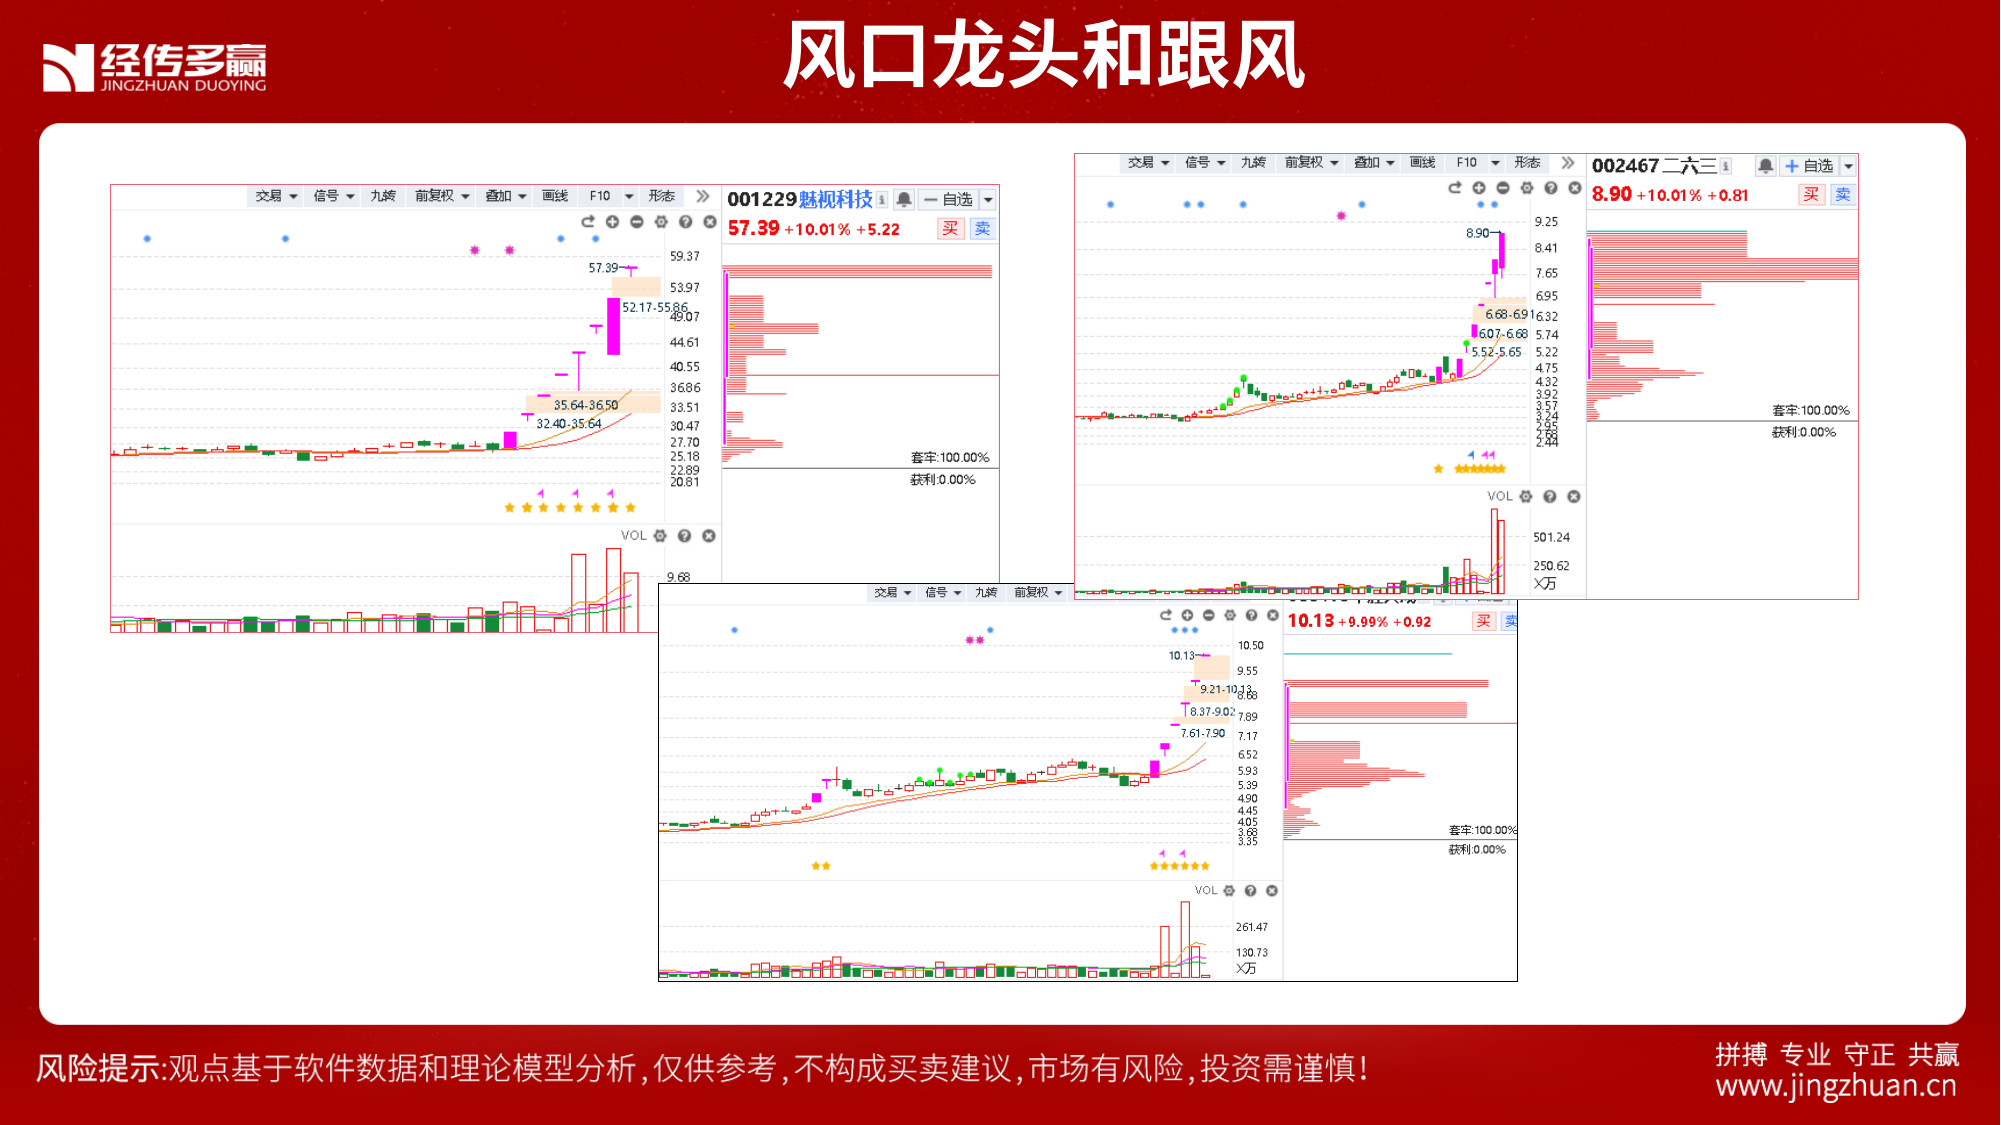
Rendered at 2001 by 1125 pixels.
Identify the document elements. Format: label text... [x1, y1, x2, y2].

picture [0, 0, 2000, 1125]
text_box 风口龙头和跟风 [579, 0, 1483, 105]
